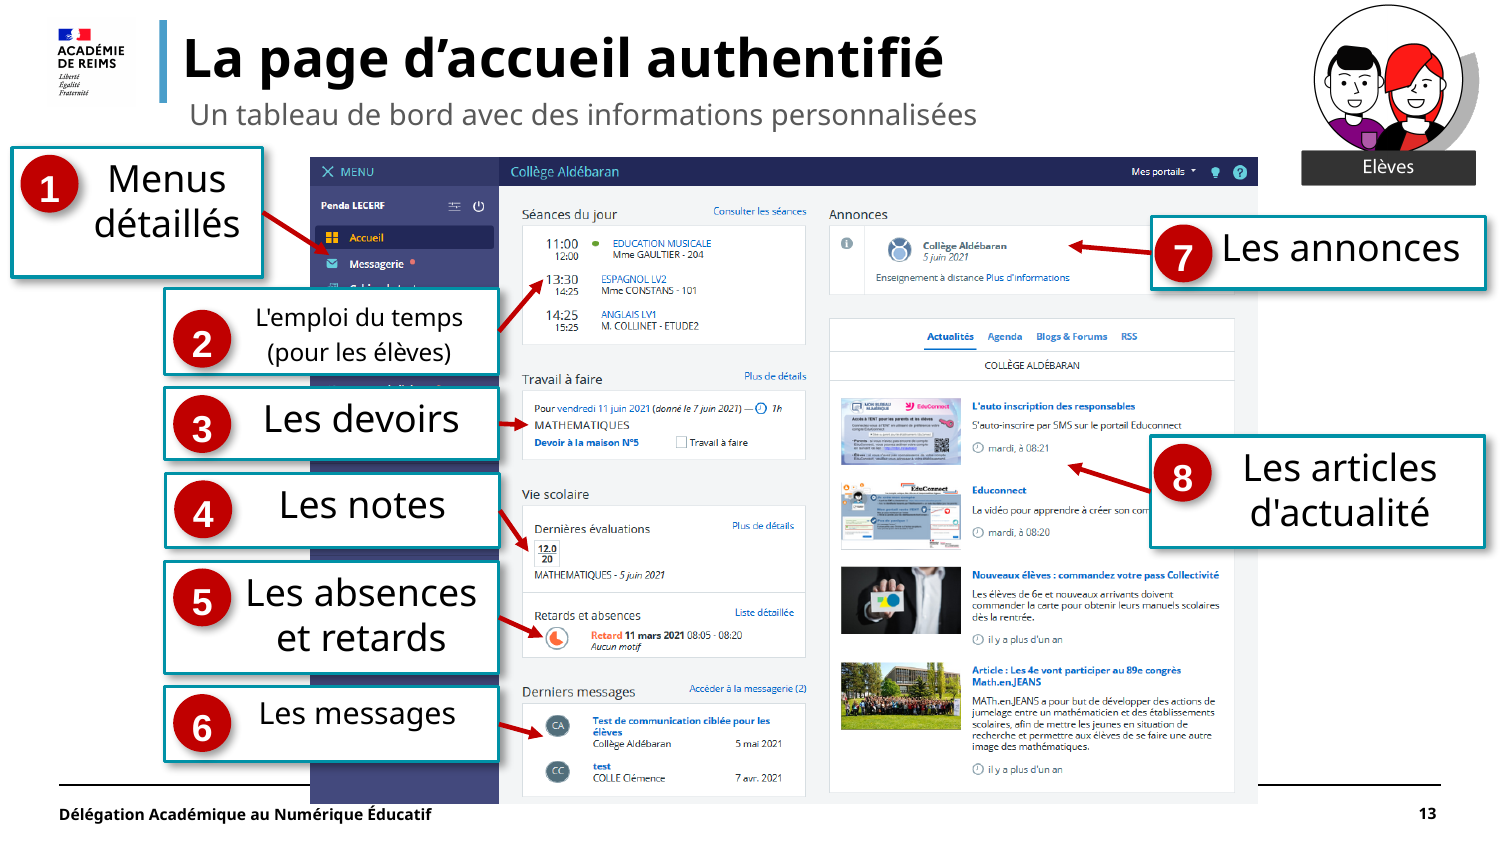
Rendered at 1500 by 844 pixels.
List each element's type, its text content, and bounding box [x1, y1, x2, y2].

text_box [164, 387, 529, 460]
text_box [164, 561, 544, 674]
picture [310, 156, 1258, 805]
picture [47, 17, 136, 107]
footer Délégation Académique au Numérique Éducatif [59, 784, 1028, 844]
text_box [1067, 435, 1486, 548]
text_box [164, 686, 544, 762]
picture [1291, 0, 1483, 190]
text_box Un tableau de bord avec des informations personnalisées [174, 88, 1241, 155]
title La page d’accueil authentifié [183, 32, 1286, 95]
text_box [1067, 216, 1486, 290]
slide_number 13 [1215, 784, 1437, 844]
text_box [157, 18, 169, 105]
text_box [11, 147, 330, 278]
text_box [165, 472, 529, 553]
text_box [164, 279, 544, 375]
